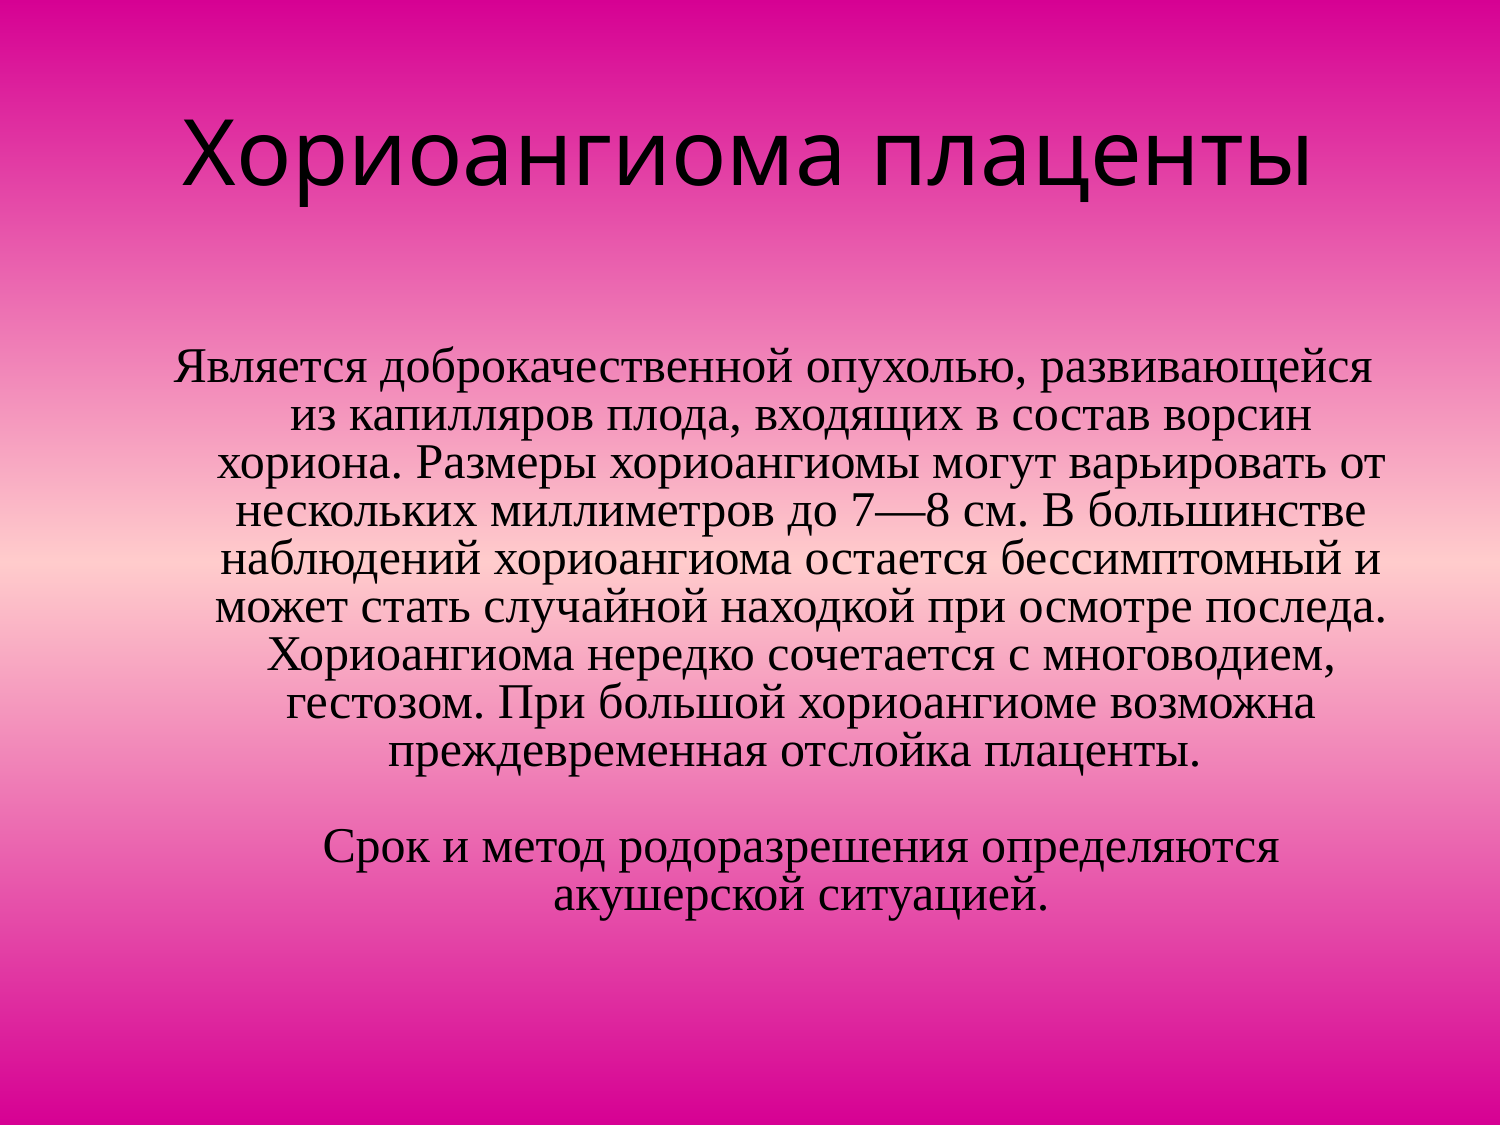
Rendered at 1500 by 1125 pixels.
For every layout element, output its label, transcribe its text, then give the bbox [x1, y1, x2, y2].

title Хориоангиома плаценты [112, 54, 1388, 243]
list Является доброкачественной опухолью, развива­ющейся из капилляров плода, входящих в состав ворсин хориона. Размеры хориоангиомы могут варьировать от нескольких миллиметров до 7—8 см. В большинстве наблюдений хориоангиома остается бессимптомный и может стать случайной находкой при осмотре последа. Хориоангиома нередко сочетается с многоводием, гестозом. При большой хориоангиоме возможна преждевременная отслойка плаценты. Срок и метод родоразрешения определяются акушерской ситуацией. [135, 267, 1411, 943]
